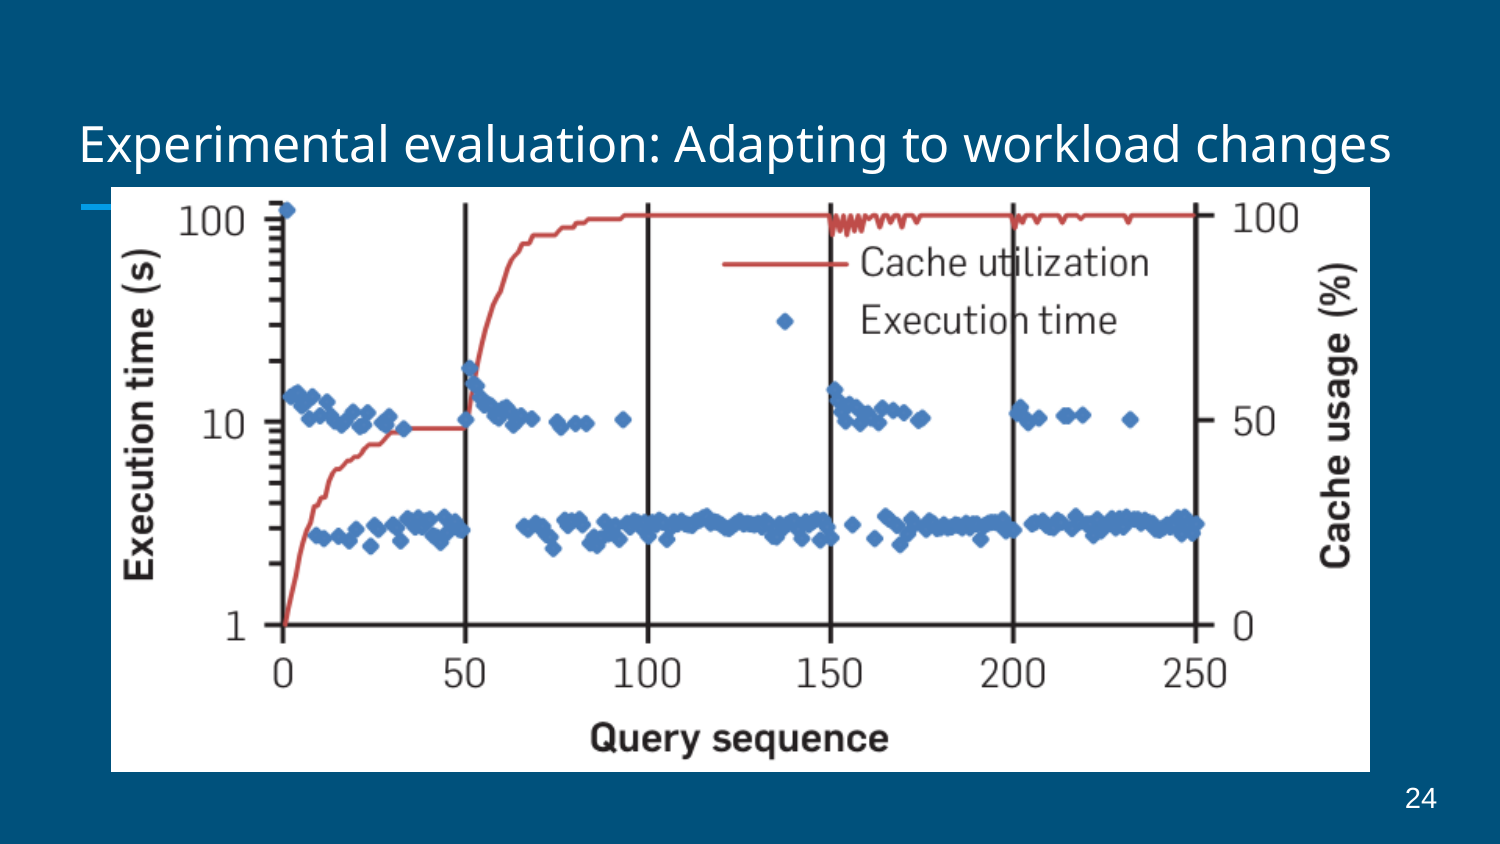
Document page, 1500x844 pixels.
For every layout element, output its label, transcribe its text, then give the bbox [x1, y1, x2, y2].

title Experimental evaluation: Adapting to workload changes [63, 75, 1437, 188]
slide_number 24 [1389, 764, 1480, 830]
picture [112, 188, 1369, 771]
